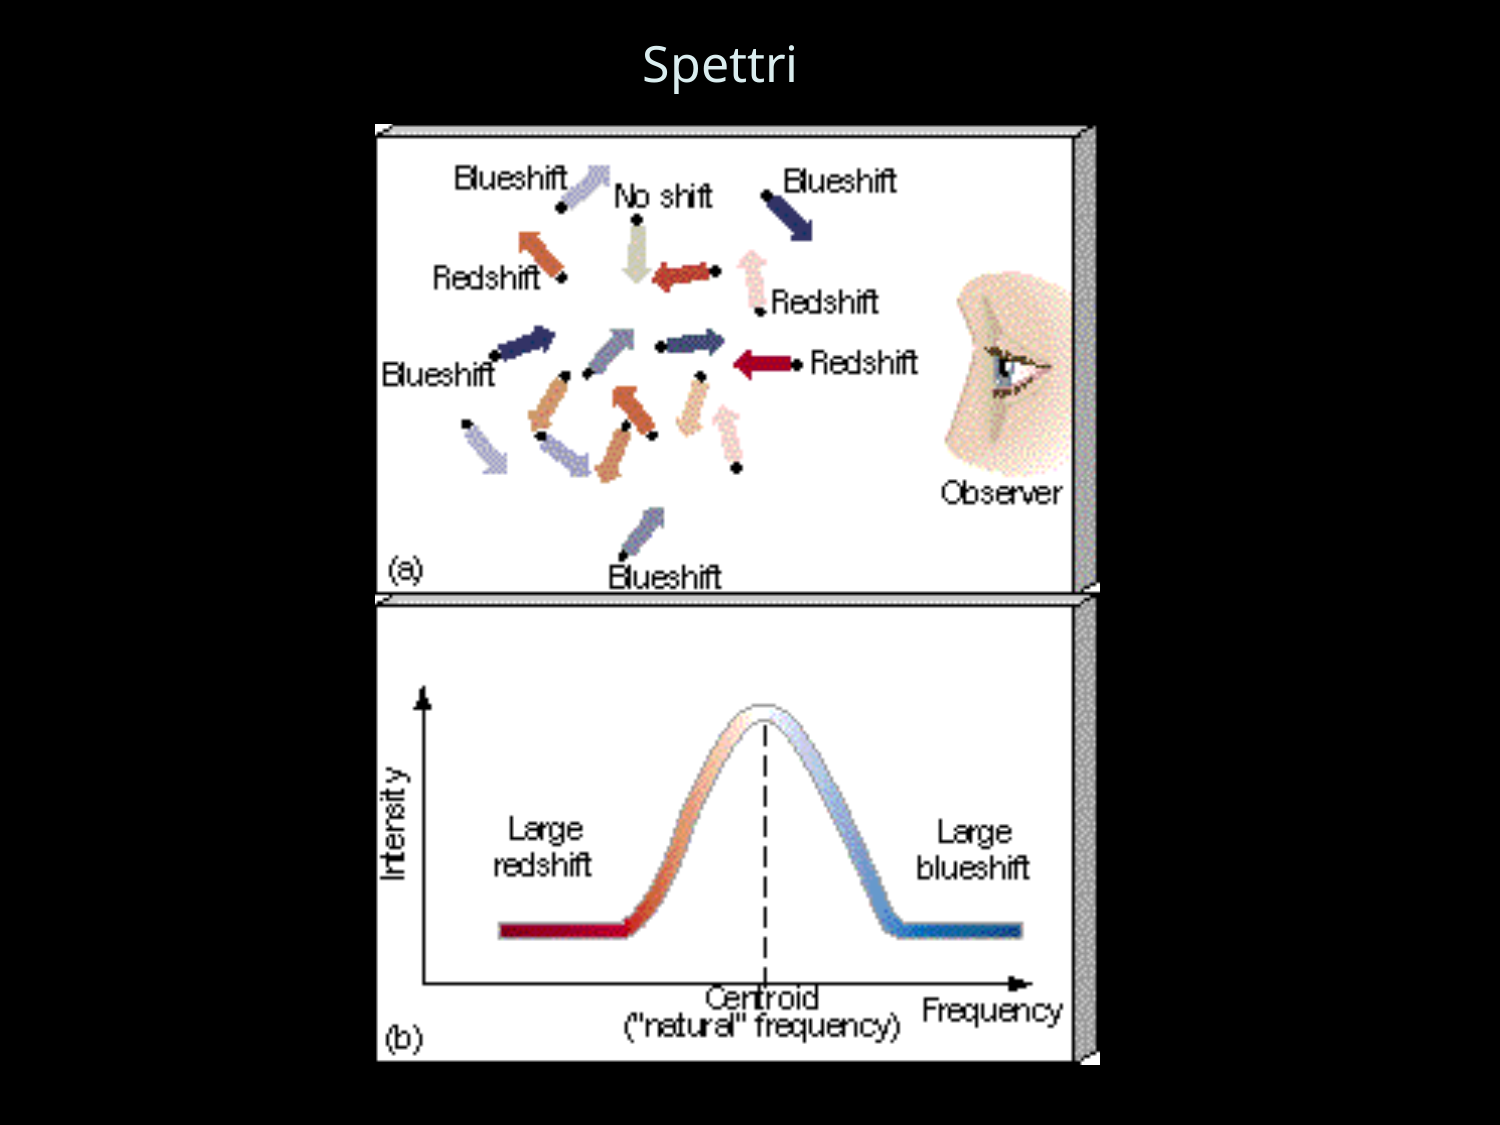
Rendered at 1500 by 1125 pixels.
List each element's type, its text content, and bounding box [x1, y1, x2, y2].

text_box Spettri [627, 24, 814, 100]
picture [374, 124, 1101, 1065]
